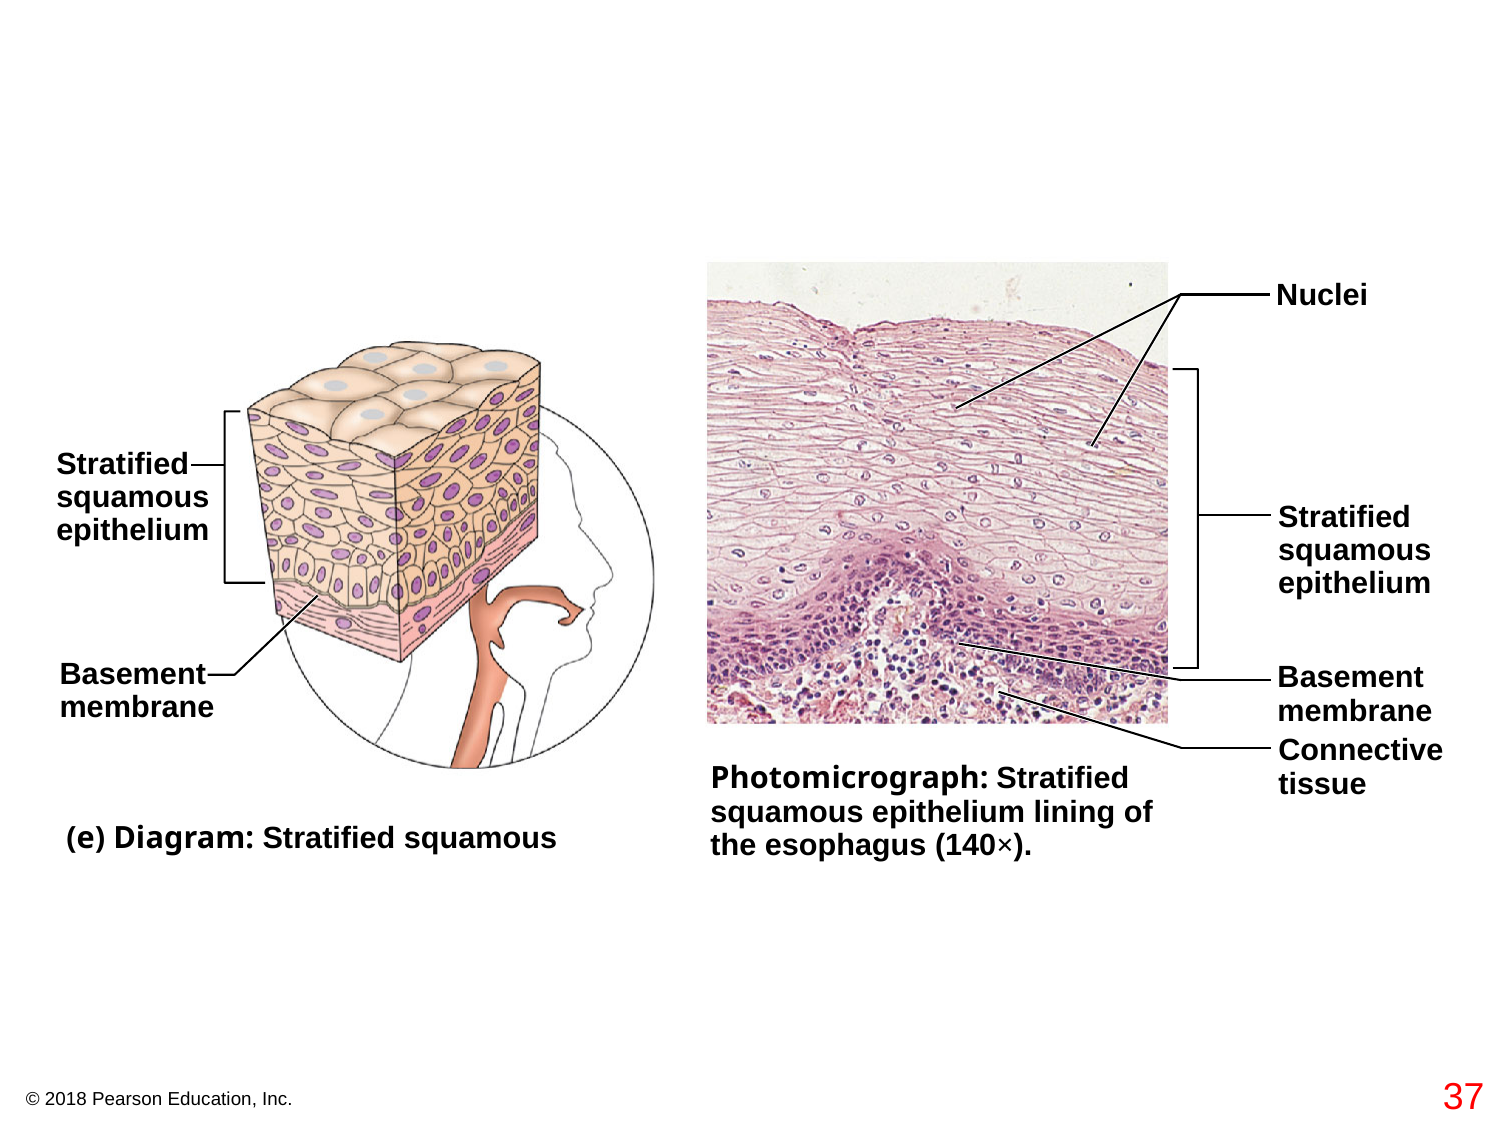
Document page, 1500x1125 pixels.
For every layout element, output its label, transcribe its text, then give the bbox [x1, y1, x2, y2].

picture [48, 255, 1452, 870]
slide_number 37 [1149, 1064, 1500, 1125]
